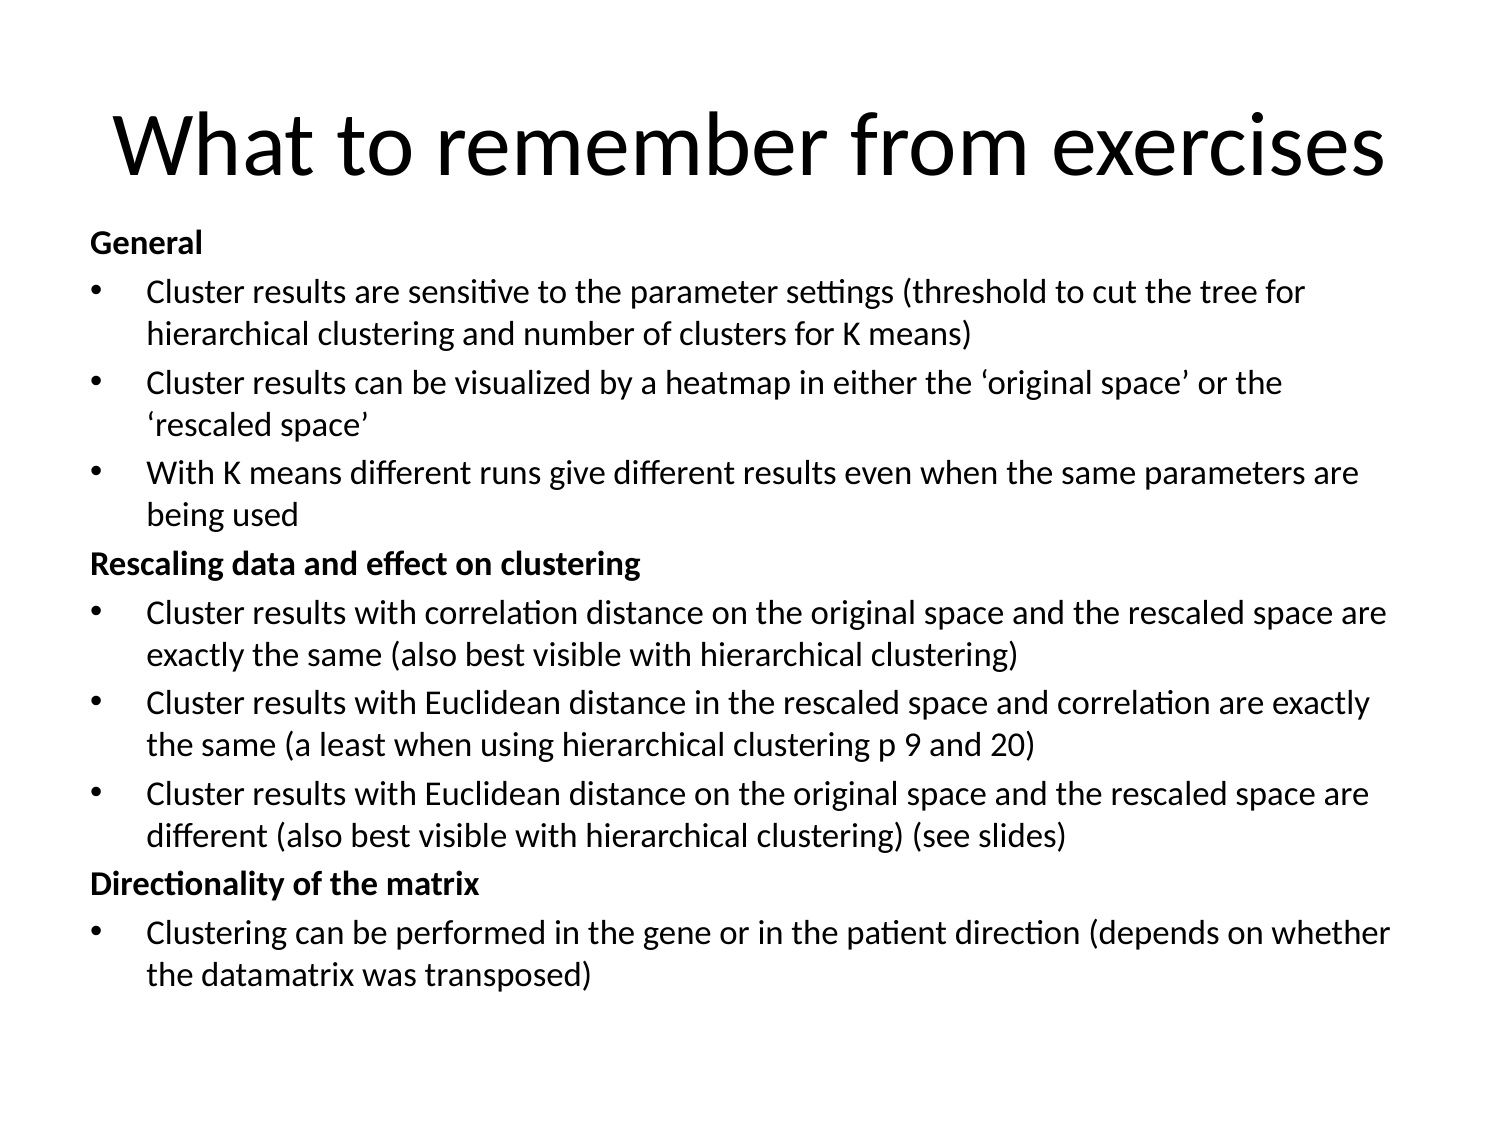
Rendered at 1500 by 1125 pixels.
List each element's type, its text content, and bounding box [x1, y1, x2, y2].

title What to remember from exercises [75, 45, 1425, 212]
list General Cluster results are sensitive to the parameter settings (threshold to cut the tree for hierarchical clustering and number of clusters for K means) Cluster results can be visualized by a heatmap in either the ‘original space’ or the ‘rescaled space’ With K means different runs give different results even when the same parameters are being used Rescaling data and effect on clustering Cluster results with correlation distance on the original space and the rescaled space are exactly the same (also best visible with hierarchical clustering) Cluster results with Euclidean distance in the rescaled space and correlation are exactly the same (a least when using hierarchical clustering p 9 and 20) Cluster results with Euclidean distance on the original space and the rescaled space are different (also best visible with hierarchical clustering) (see slides) Directionality of the matrix Clustering can be performed in the gene or in the patient direction (depends on whether the datamatrix was transposed) [75, 212, 1425, 1005]
